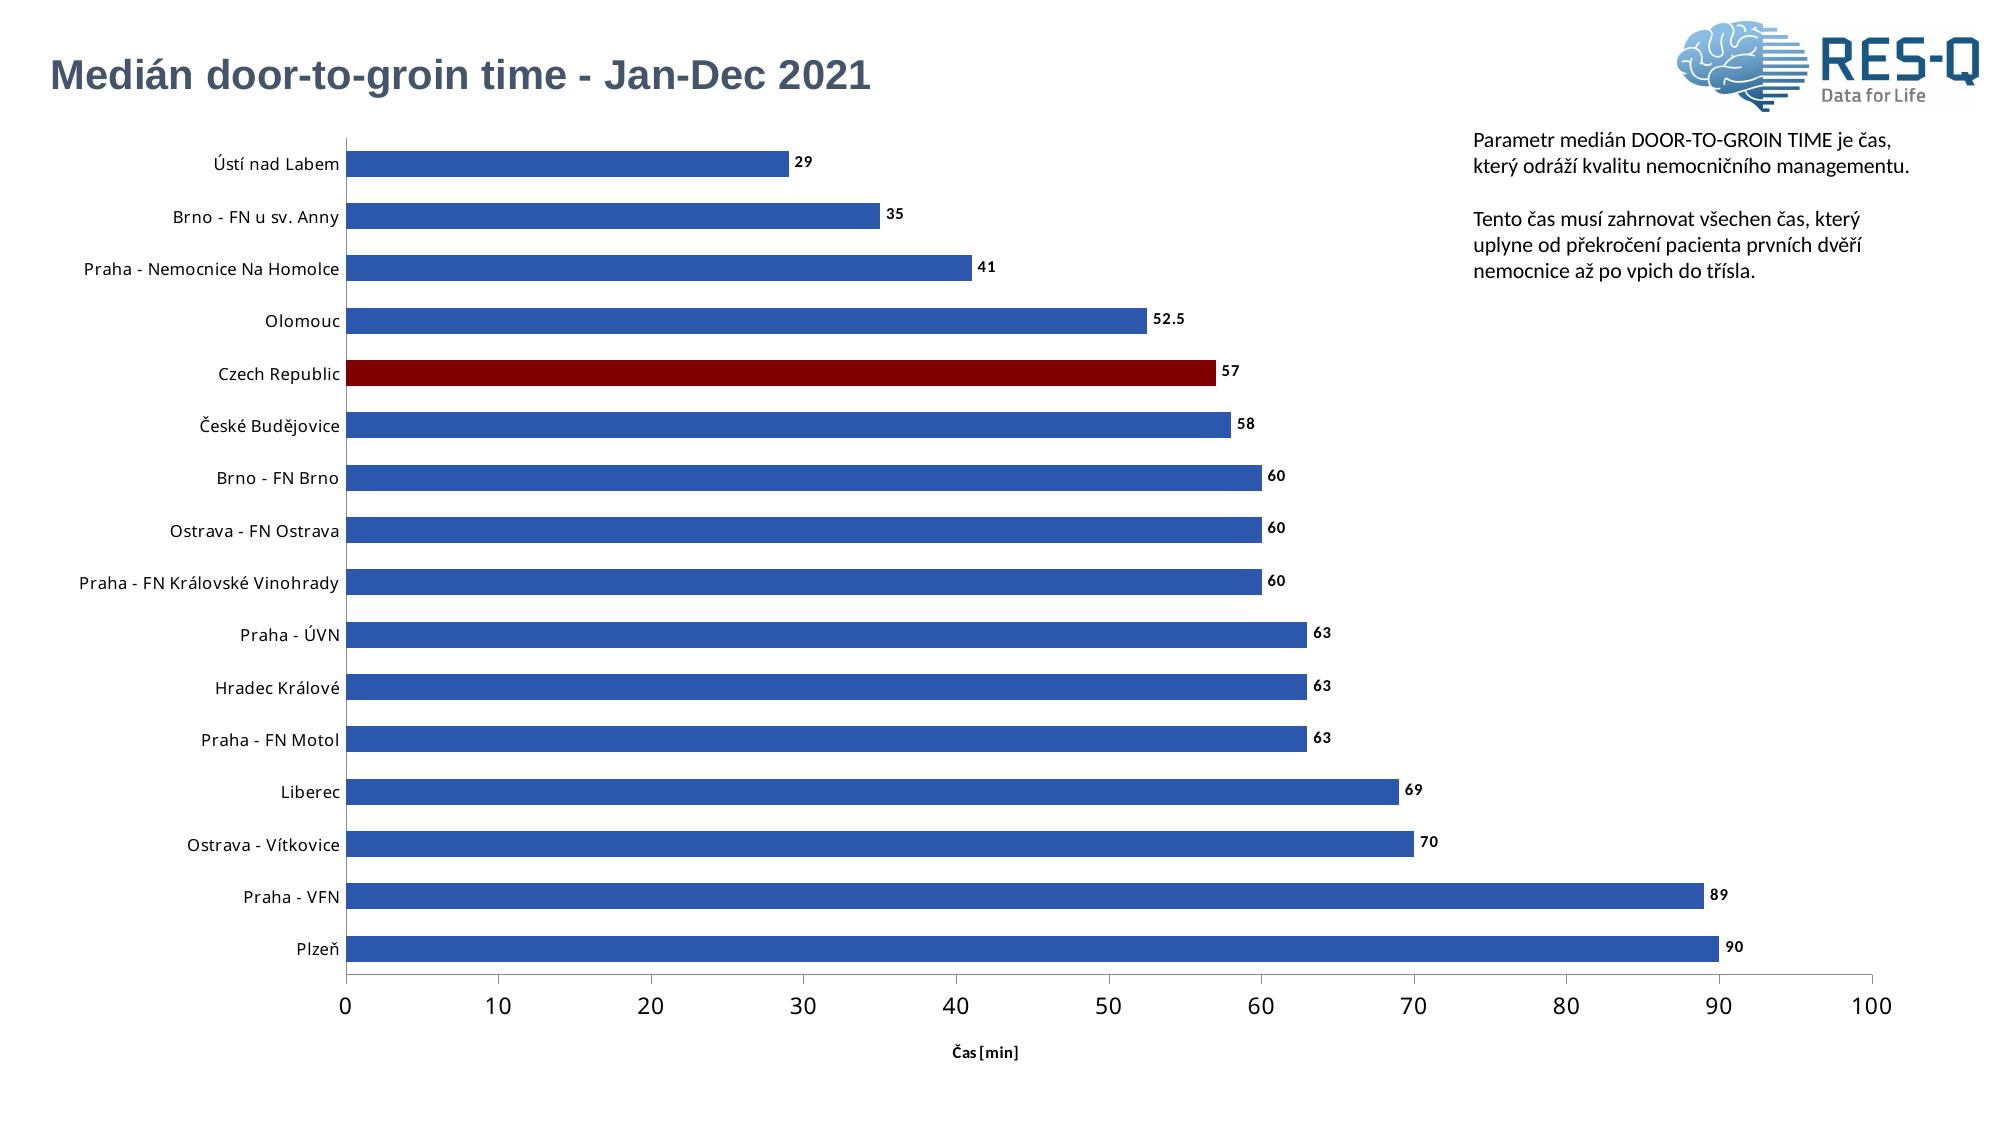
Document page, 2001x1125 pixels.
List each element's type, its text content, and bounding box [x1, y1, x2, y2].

picture [1677, 21, 1979, 112]
title Medián door-to-groin time - Jan-Dec 2021 [35, 22, 1678, 130]
chart [41, 118, 1932, 1093]
